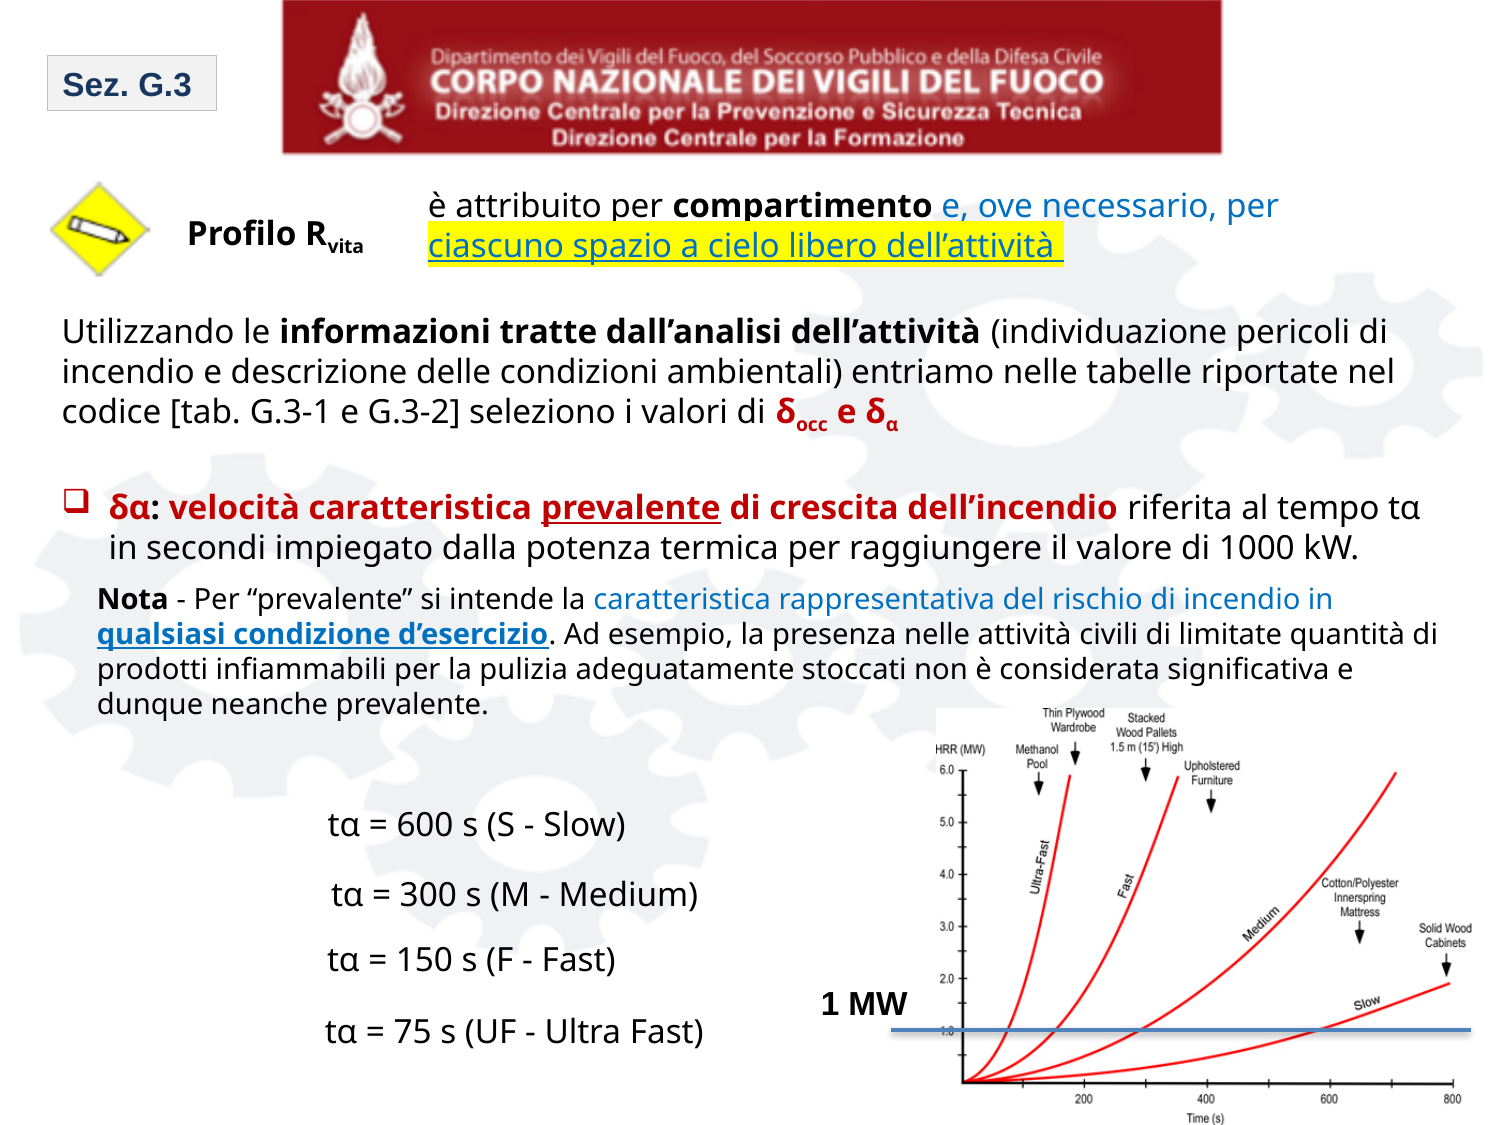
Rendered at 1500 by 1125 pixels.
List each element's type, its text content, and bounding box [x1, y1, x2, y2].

text_box tα = 600 s (S - Slow) [312, 796, 642, 851]
text_box Profilo Rvita [163, 204, 388, 265]
text_box Utilizzando le informazioni tratte dall’analisi dell’attività (individuazione pericoli di incendio e descrizione delle condizioni ambientali) entriamo nelle tabelle riportate nel codice [tab. G.3-1 e G.3-2] seleziono i valori di δocc e δα [46, 302, 1465, 443]
text_box δα: velocità caratteristica prevalente di crescita dell’incendio riferita al tempo tα in secondi impiegato dalla potenza termica per raggiungere il valore di 1000 kW. [46, 478, 1465, 574]
picture [0, 0, 1500, 1125]
text_box tα = 75 s (UF - Ultra Fast) [310, 1003, 720, 1058]
text_box è attribuito per compartimento e, ove necessario, per ciascuno spazio a cielo libero dell’attività [413, 176, 1402, 272]
text_box Sez. G.3 [47, 55, 217, 111]
text_box tα = 150 s (F - Fast) [312, 930, 632, 986]
text_box 1 MW [806, 974, 923, 1030]
text_box tα = 300 s (M - Medium) [316, 866, 714, 921]
text_box Nota - Per “prevalente” si intende la caratteristica rappresentativa del rischio di incendio in qualsiasi condizione d’esercizio. Ad esempio, la presenza nelle attività civili di limitate quantità di prodotti infiammabili per la pulizia adeguatamente stoccati non è considerata significativa e dunque neanche prevalente. [82, 573, 1471, 728]
